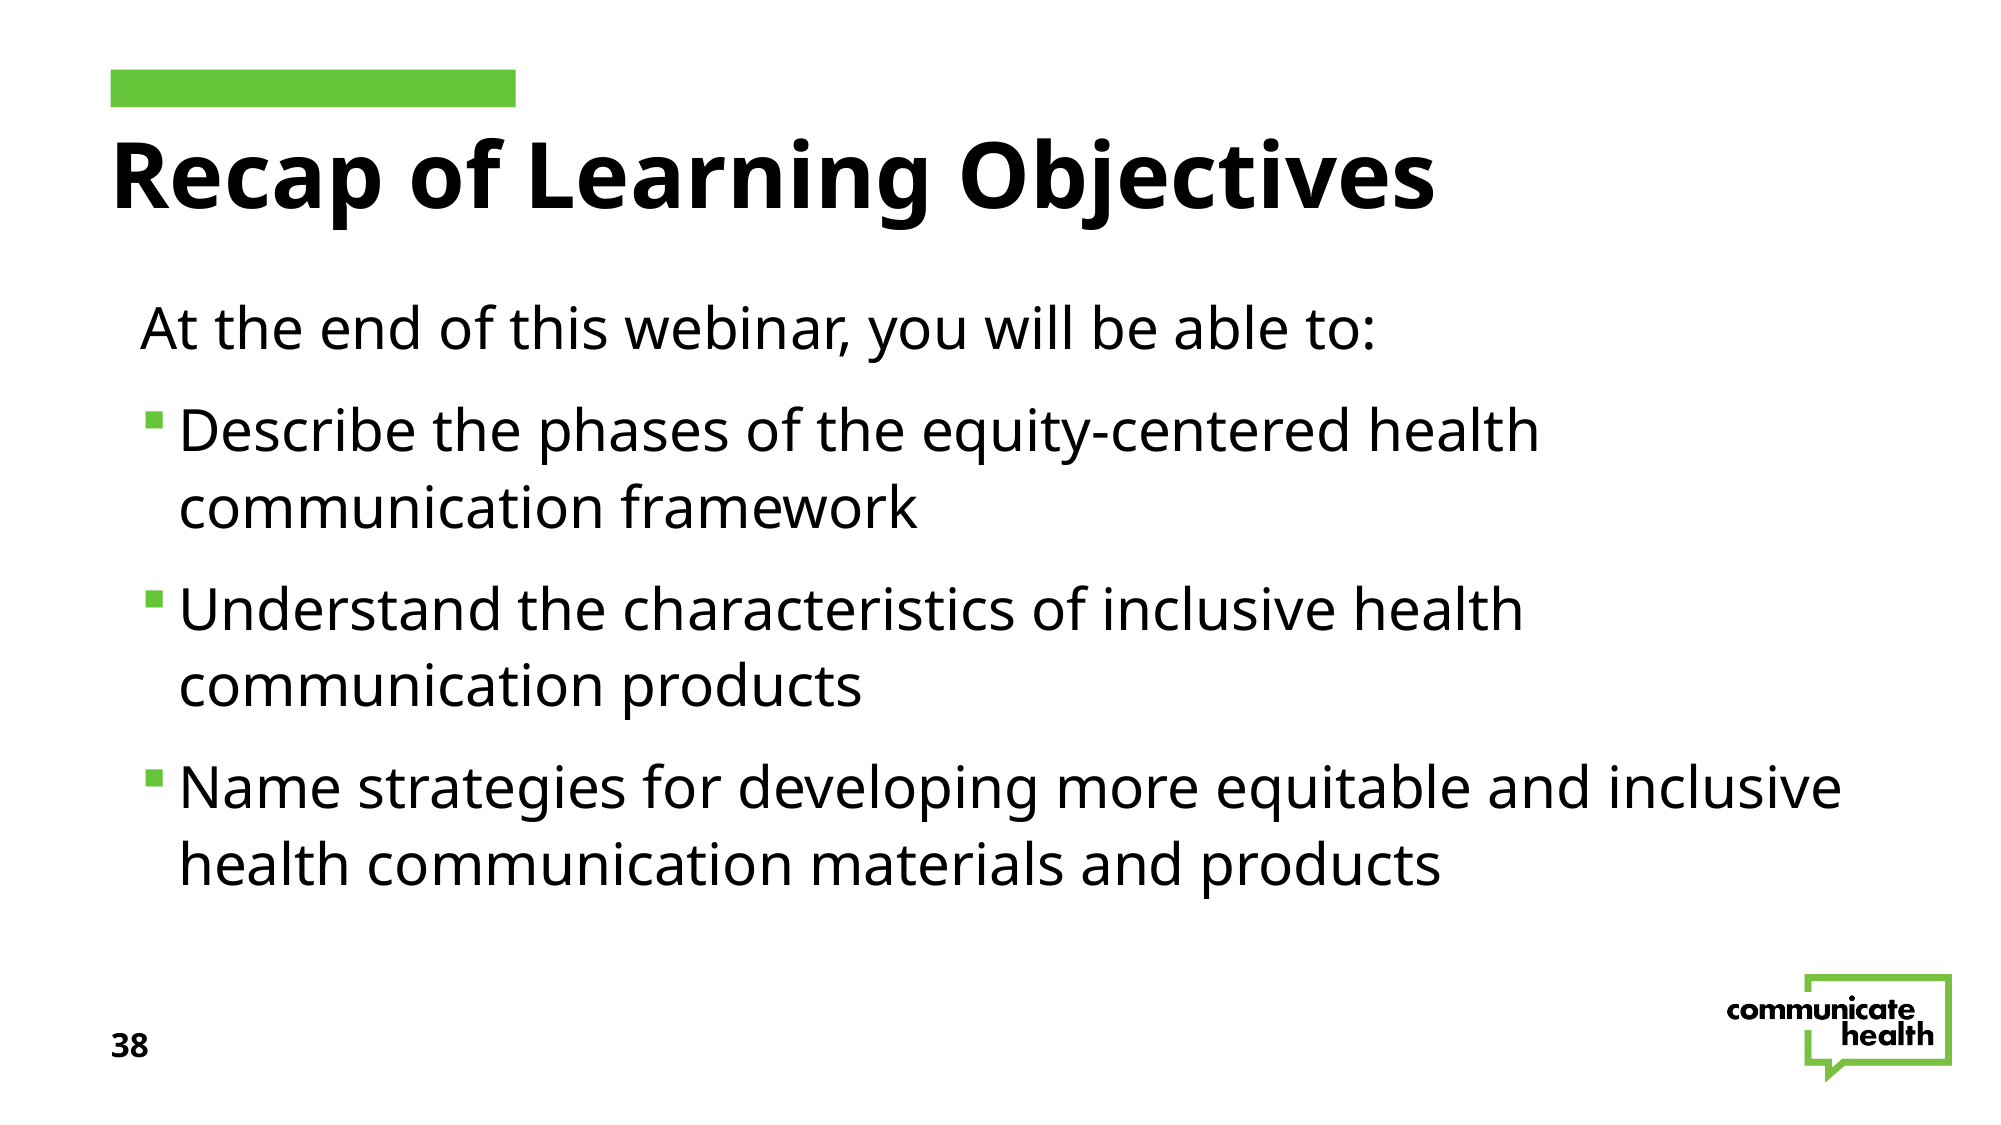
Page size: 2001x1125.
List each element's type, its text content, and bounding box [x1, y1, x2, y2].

picture [1727, 974, 1952, 1083]
list At the end of this webinar, you will be able to: Describe the phases of the equity-centered health communication framework Understand the characteristics of inclusive health communication products Name strategies for developing more equitable and inclusive health communication materials and products [110, 276, 1863, 991]
title Recap of Learning Objectives [109, 58, 1861, 236]
